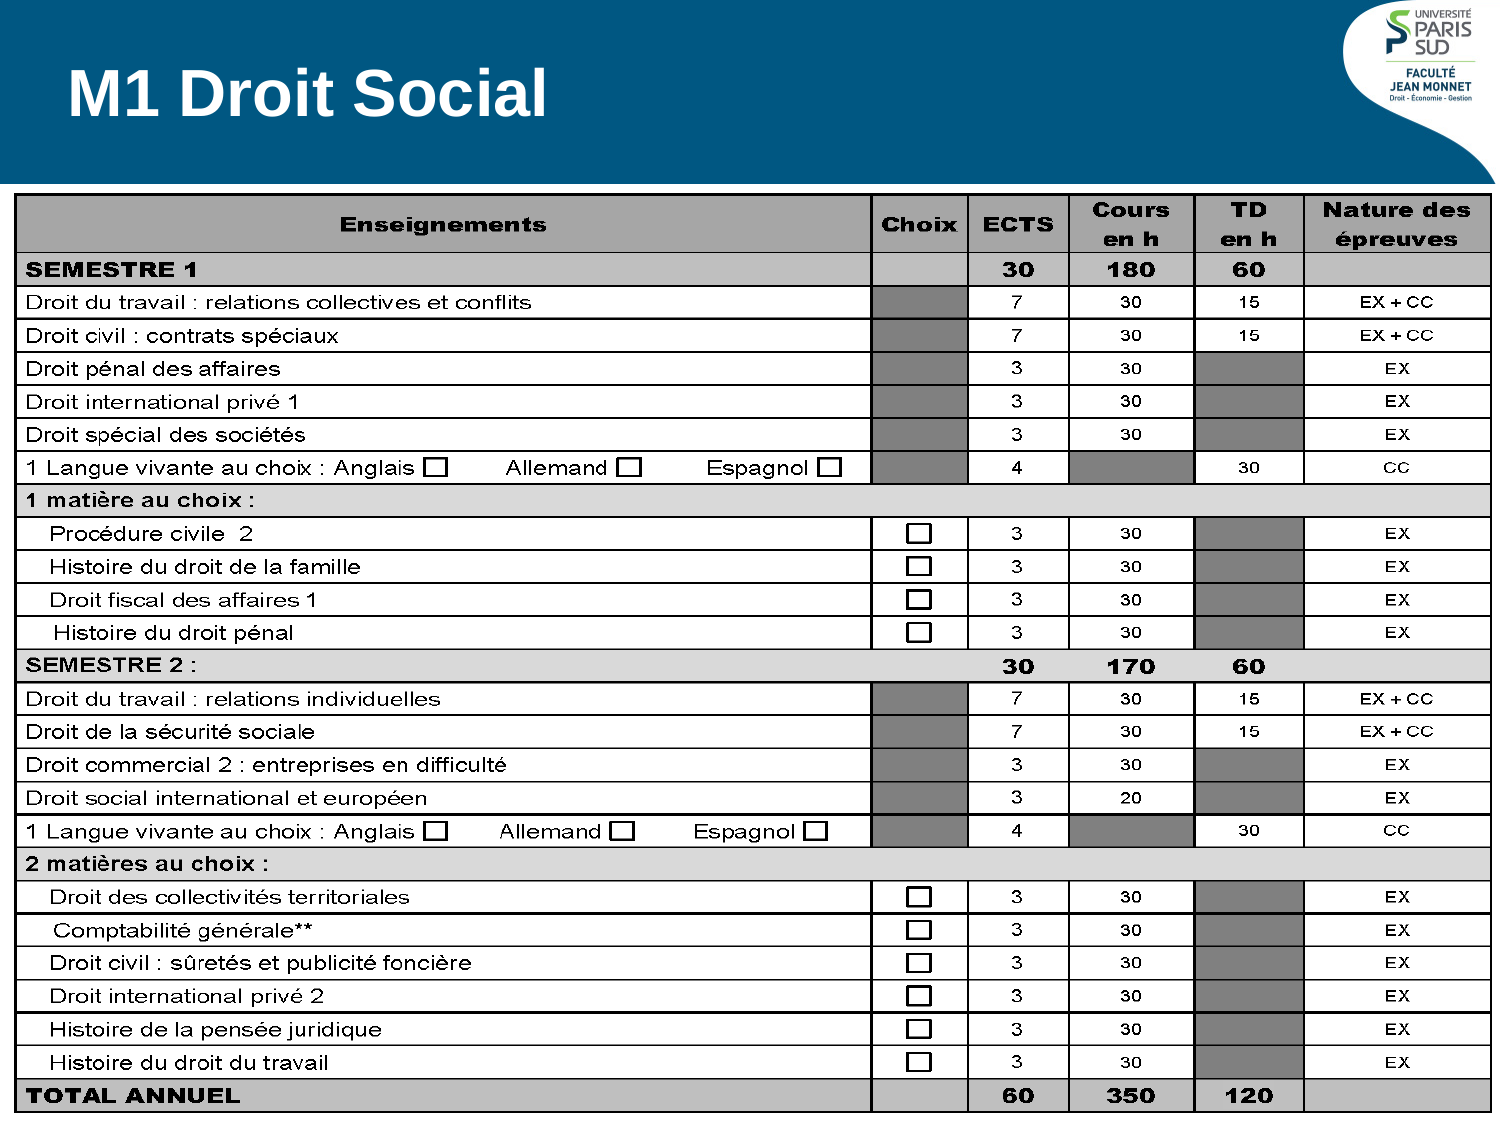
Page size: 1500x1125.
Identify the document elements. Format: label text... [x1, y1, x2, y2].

text_box M1 Droit Social [53, 42, 1341, 138]
picture [0, 0, 1500, 1125]
